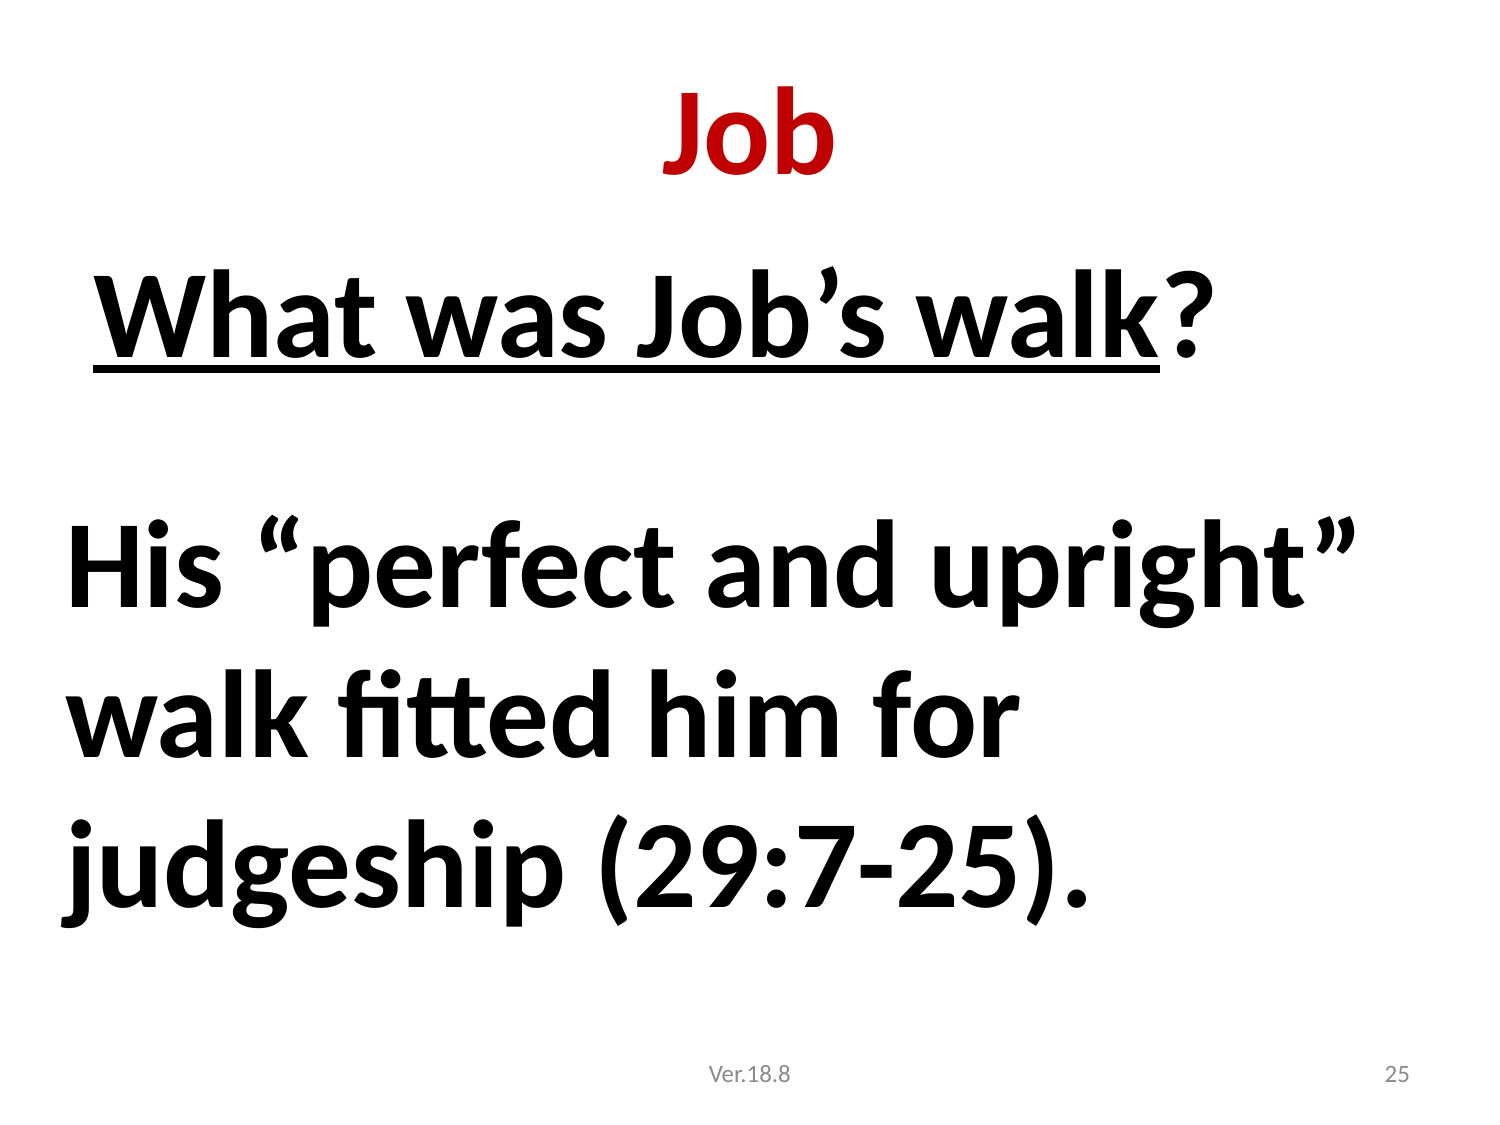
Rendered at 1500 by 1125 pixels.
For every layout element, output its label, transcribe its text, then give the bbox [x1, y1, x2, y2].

slide_number 25 [1074, 1042, 1425, 1103]
title Job [112, 62, 1388, 188]
subtitle What was Job’s walk? His “perfect and upright” walk fitted him for judgeship (29:7-25). [49, 224, 1488, 1051]
footer Ver.18.8 [512, 1042, 988, 1103]
